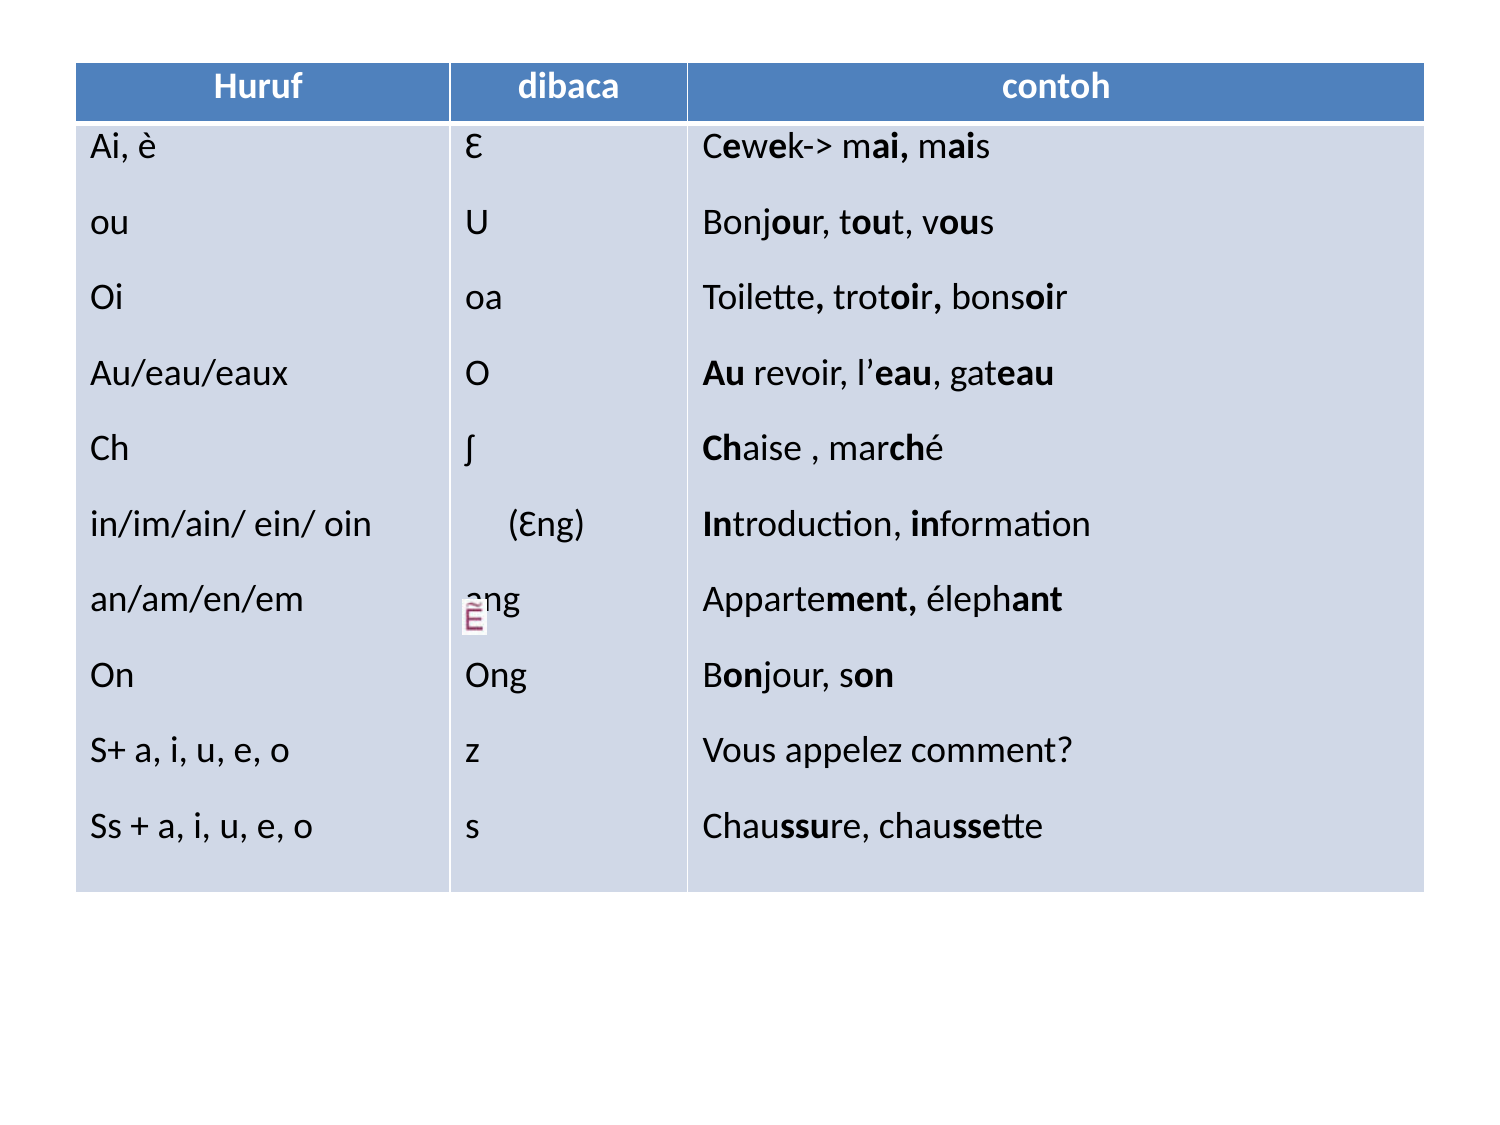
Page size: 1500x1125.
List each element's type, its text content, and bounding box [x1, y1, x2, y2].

table_header contoh [688, 63, 1424, 121]
table_header Huruf [76, 63, 449, 121]
table_cell Cewek-> mai, mais Bonjour, tout, vous Toilette, trotoir, bonsoir Au revoir, l’eau, gateau Chaise , marché Introduction, information Appartement, élephant Bonjour, son Vous appelez comment? Chaussure, chaussette [688, 126, 1424, 892]
table_cell Ɛ U oa O ʃ (Ɛng) ang Ong z s [451, 126, 687, 892]
table_cell Ai, è ou Oi Au/eau/eaux Ch in/im/ain/ ein/ oin an/am/en/em On S+ a, i, u, e, o Ss + a, i, u, e, o [76, 126, 449, 892]
table_header dibaca [451, 63, 687, 121]
picture [462, 599, 487, 635]
